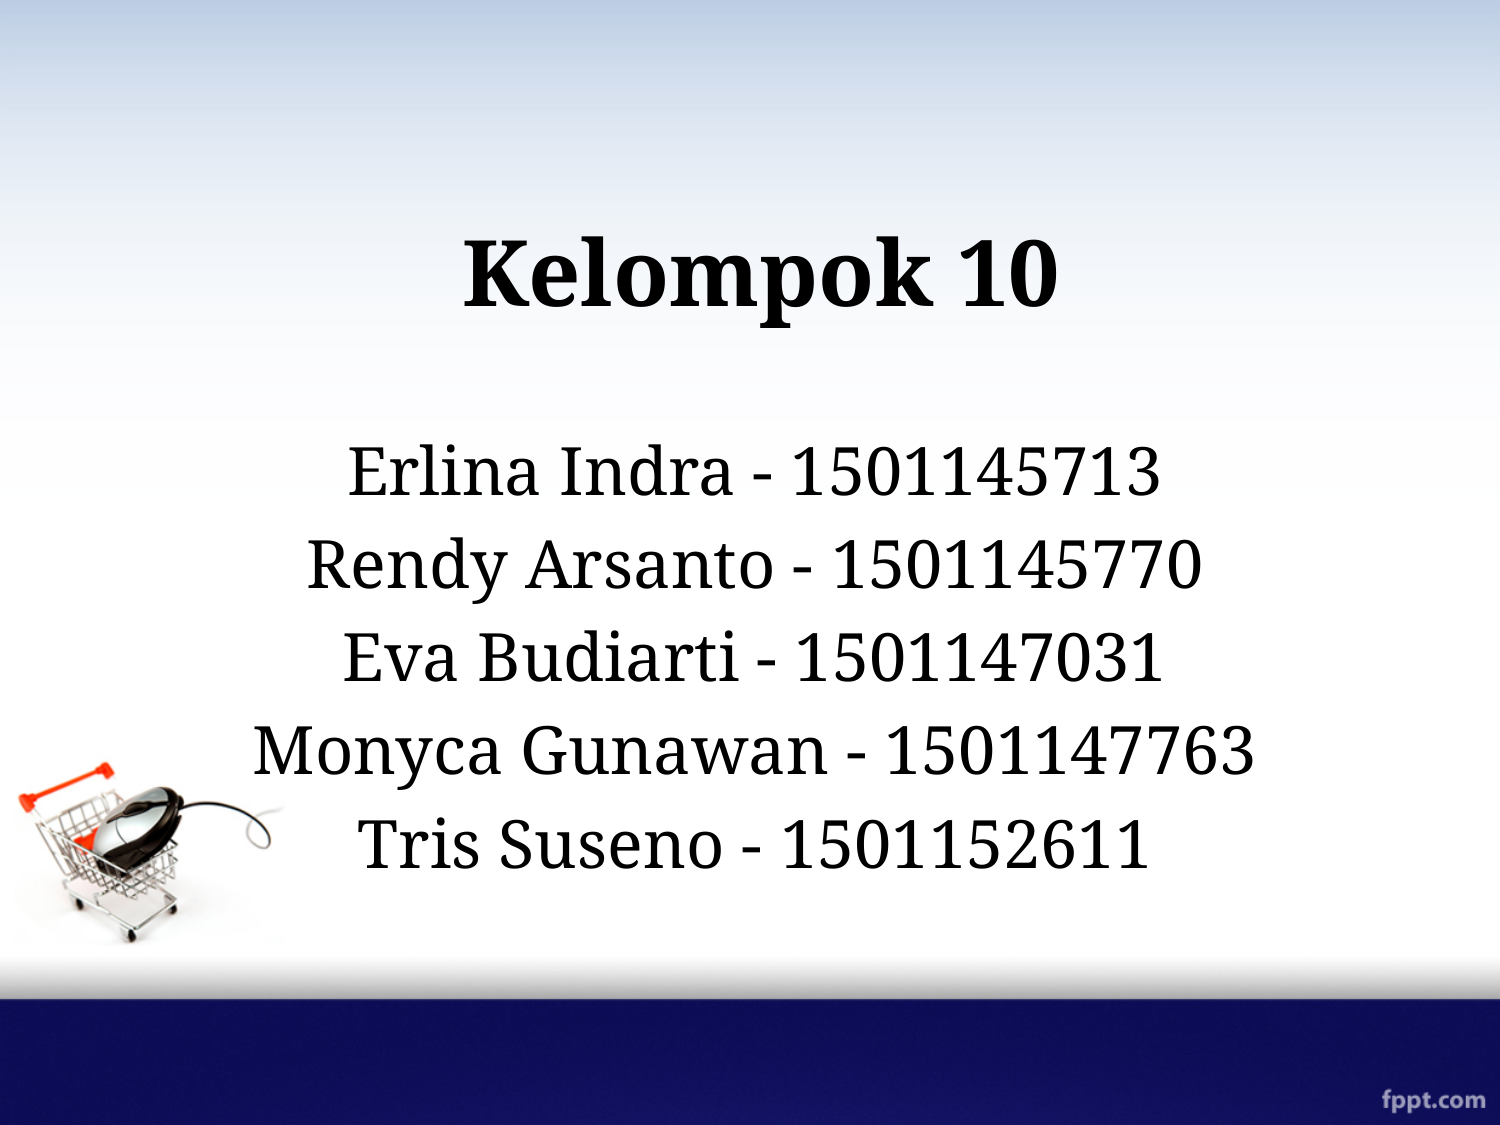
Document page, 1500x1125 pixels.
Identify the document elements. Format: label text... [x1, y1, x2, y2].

title Kelompok 10 [123, 149, 1399, 391]
subtitle Erlina Indra - 1501145713 Rendy Arsanto - 1501145770 Eva Budiarti - 1501147031 Monyca Gunawan - 1501147763 Tris Suseno - 1501152611 [230, 420, 1281, 709]
picture [0, 0, 1500, 1125]
